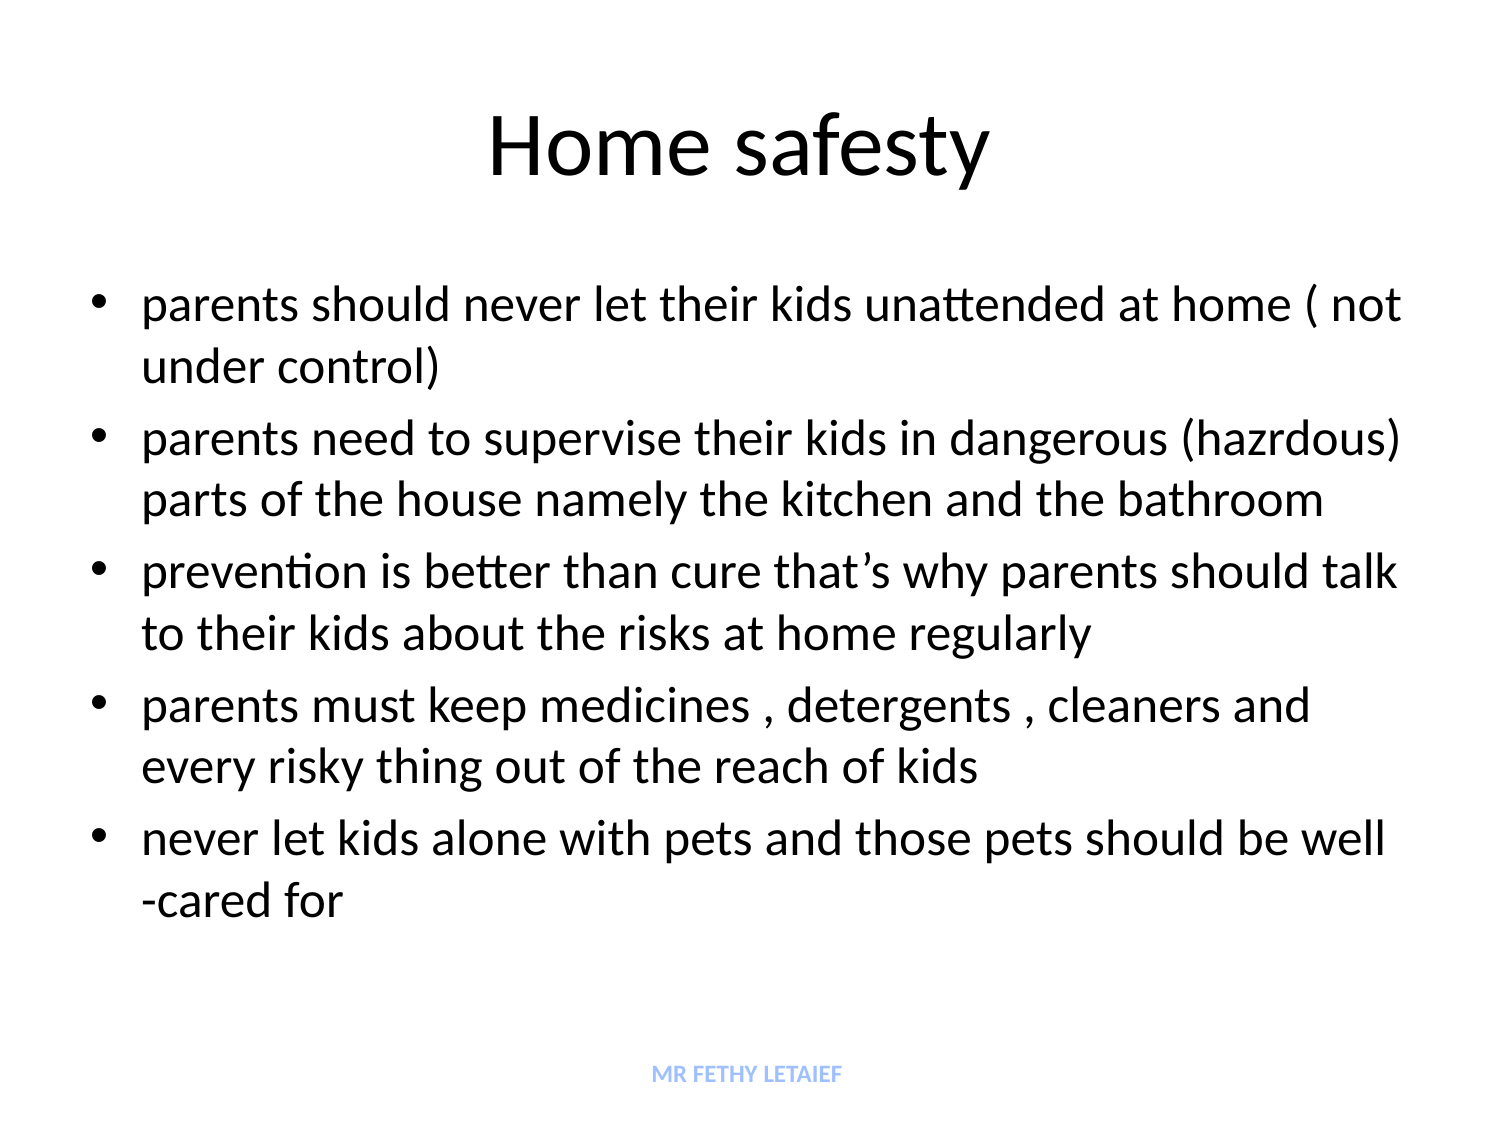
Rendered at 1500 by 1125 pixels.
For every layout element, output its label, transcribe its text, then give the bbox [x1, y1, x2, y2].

footer MR FETHY LETAIEF [512, 1042, 988, 1103]
title Home safesty [75, 45, 1425, 233]
list parents should never let their kids unattended at home ( not under control) parents need to supervise their kids in dangerous (hazrdous) parts of the house namely the kitchen and the bathroom prevention is better than cure that’s why parents should talk to their kids about the risks at home regularly parents must keep medicines , detergents , cleaners and every risky thing out of the reach of kids never let kids alone with pets and those pets should be well -cared for [75, 262, 1425, 1005]
